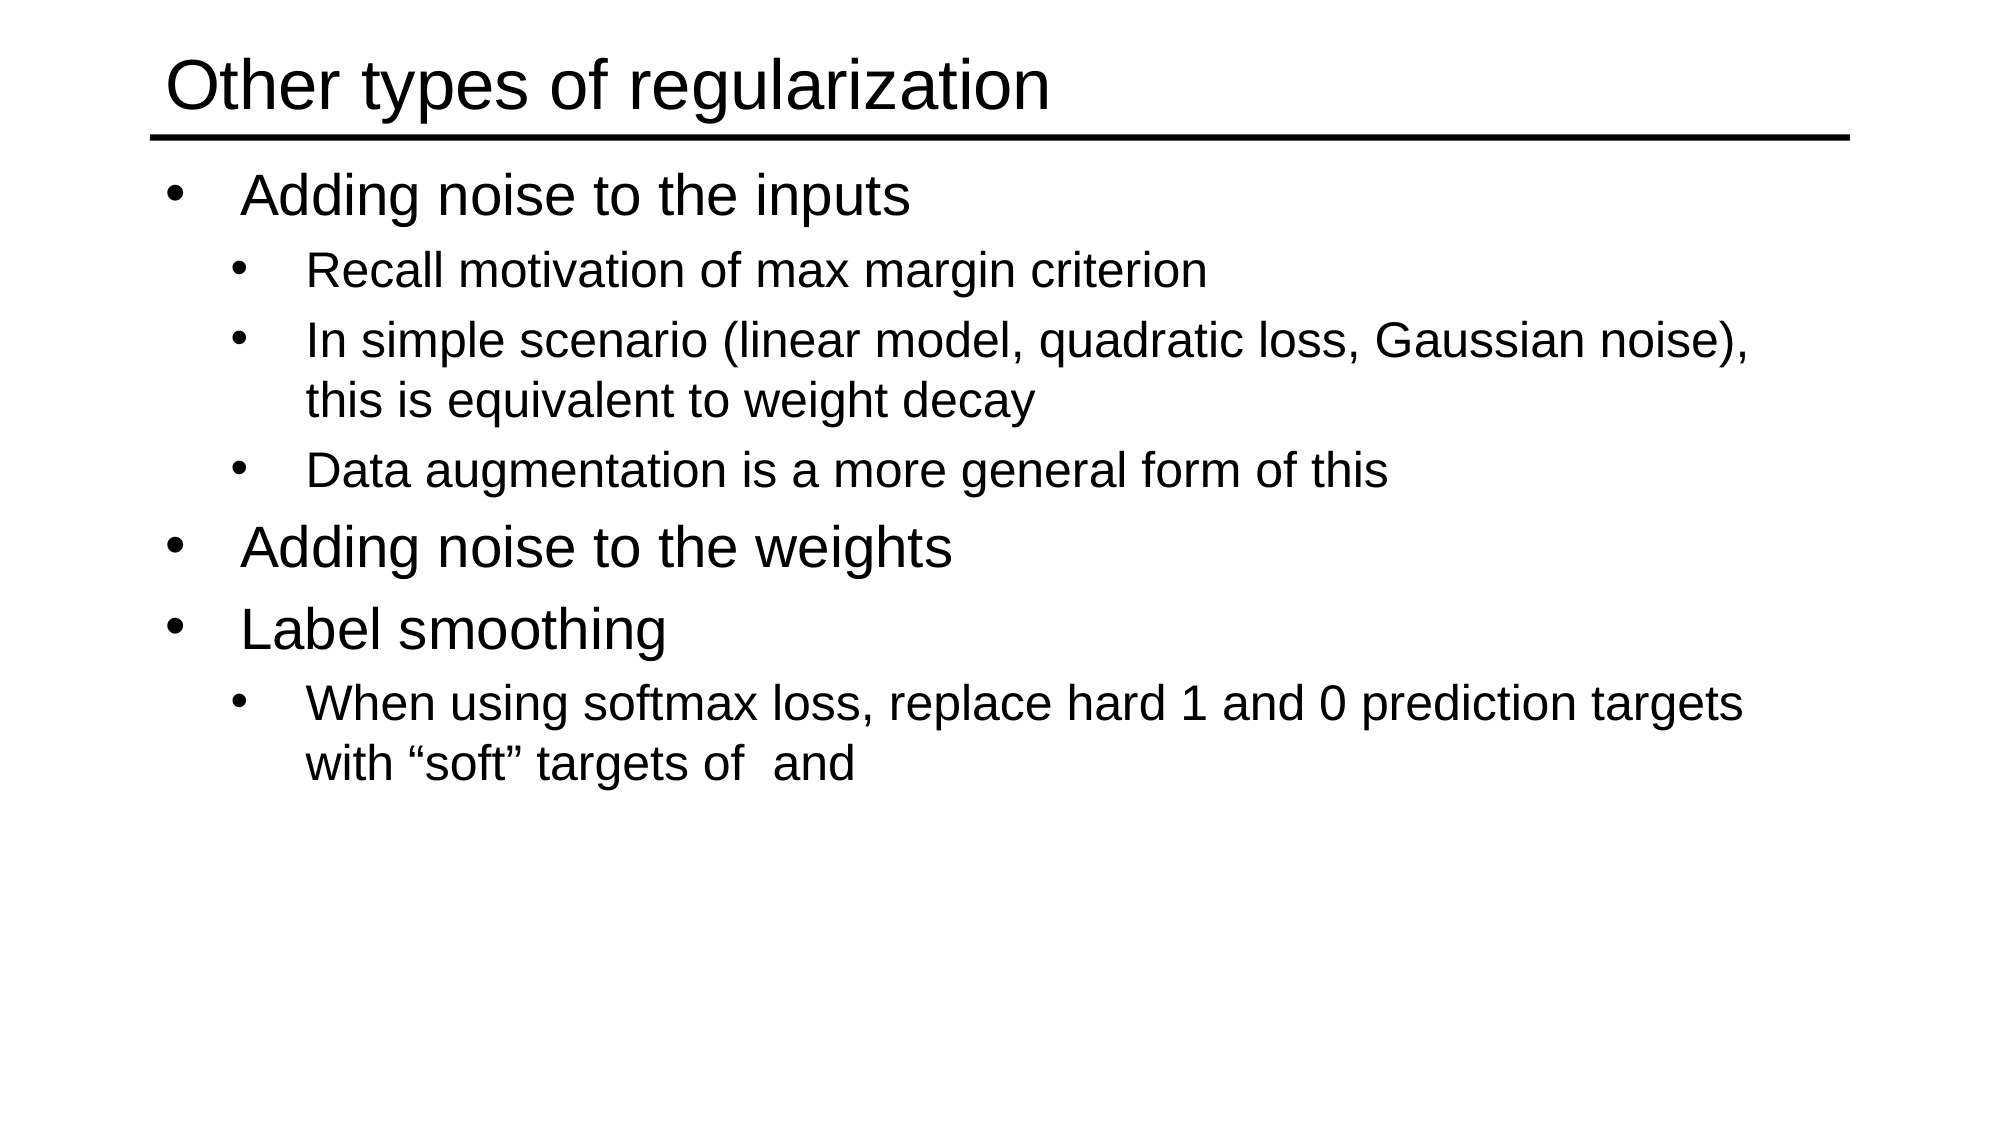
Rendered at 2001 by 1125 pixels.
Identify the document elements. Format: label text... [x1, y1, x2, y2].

title Other types of regularization [149, 12, 1851, 151]
